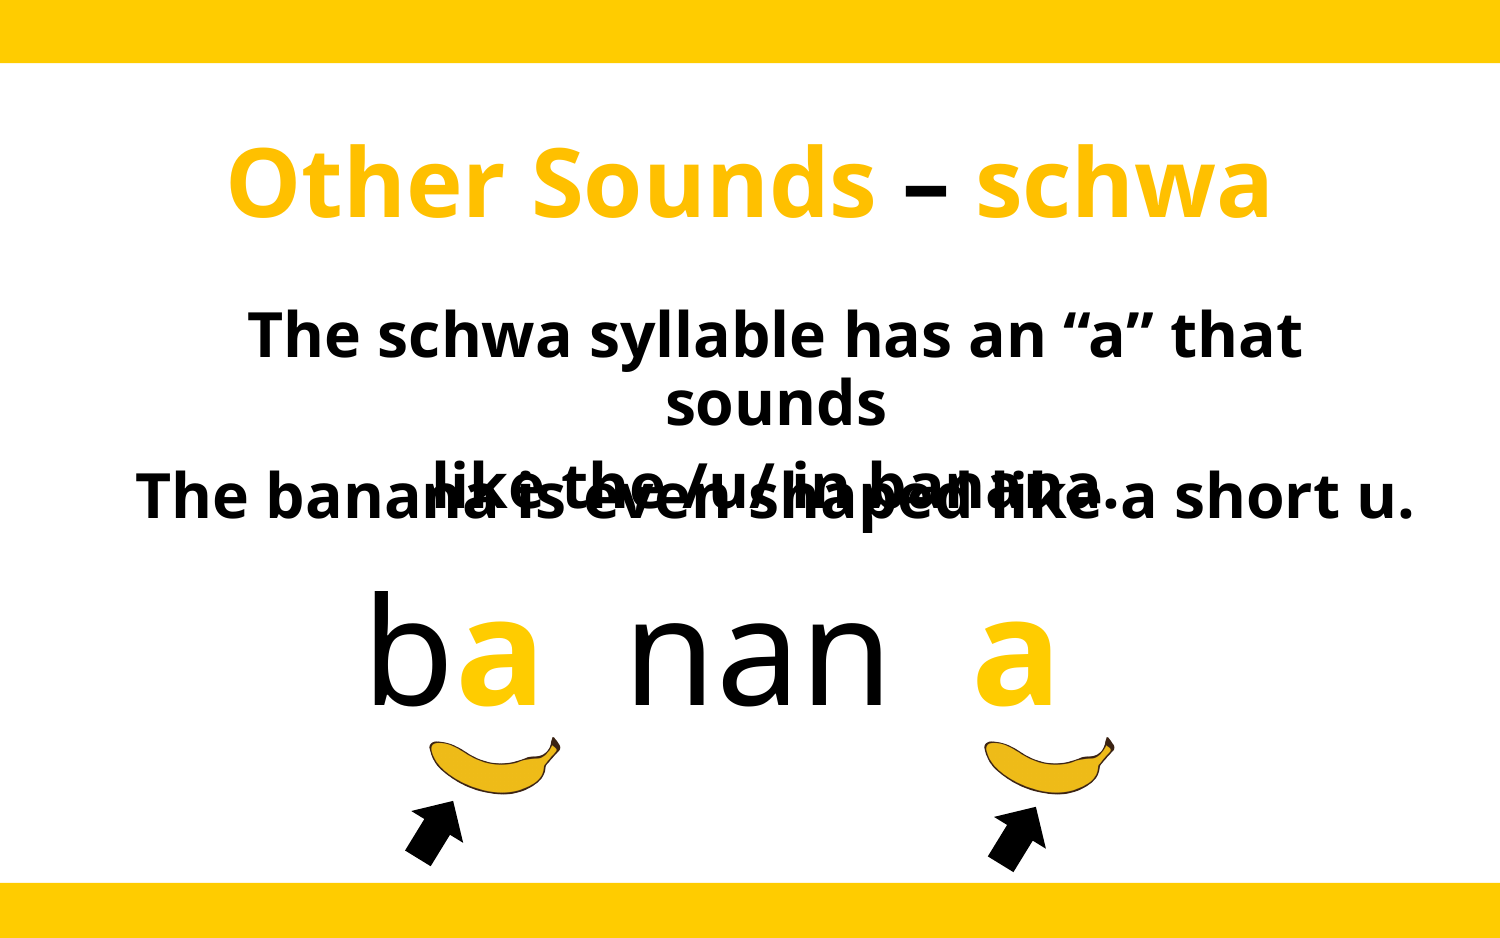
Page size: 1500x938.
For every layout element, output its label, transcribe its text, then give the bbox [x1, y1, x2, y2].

text_box [0, 882, 1500, 938]
text_box [0, 0, 1500, 64]
picture [423, 726, 562, 804]
list The schwa syllable has an “a” that sounds like the /u/ in banana. [118, 296, 1434, 456]
text_box [405, 800, 464, 867]
picture [978, 726, 1116, 804]
title Other Sounds – schwa [103, 104, 1397, 268]
text_box [987, 806, 1046, 873]
text_box ba nan a [252, 547, 1172, 750]
text_box The banana is even shaped like a short u. [118, 456, 1434, 565]
